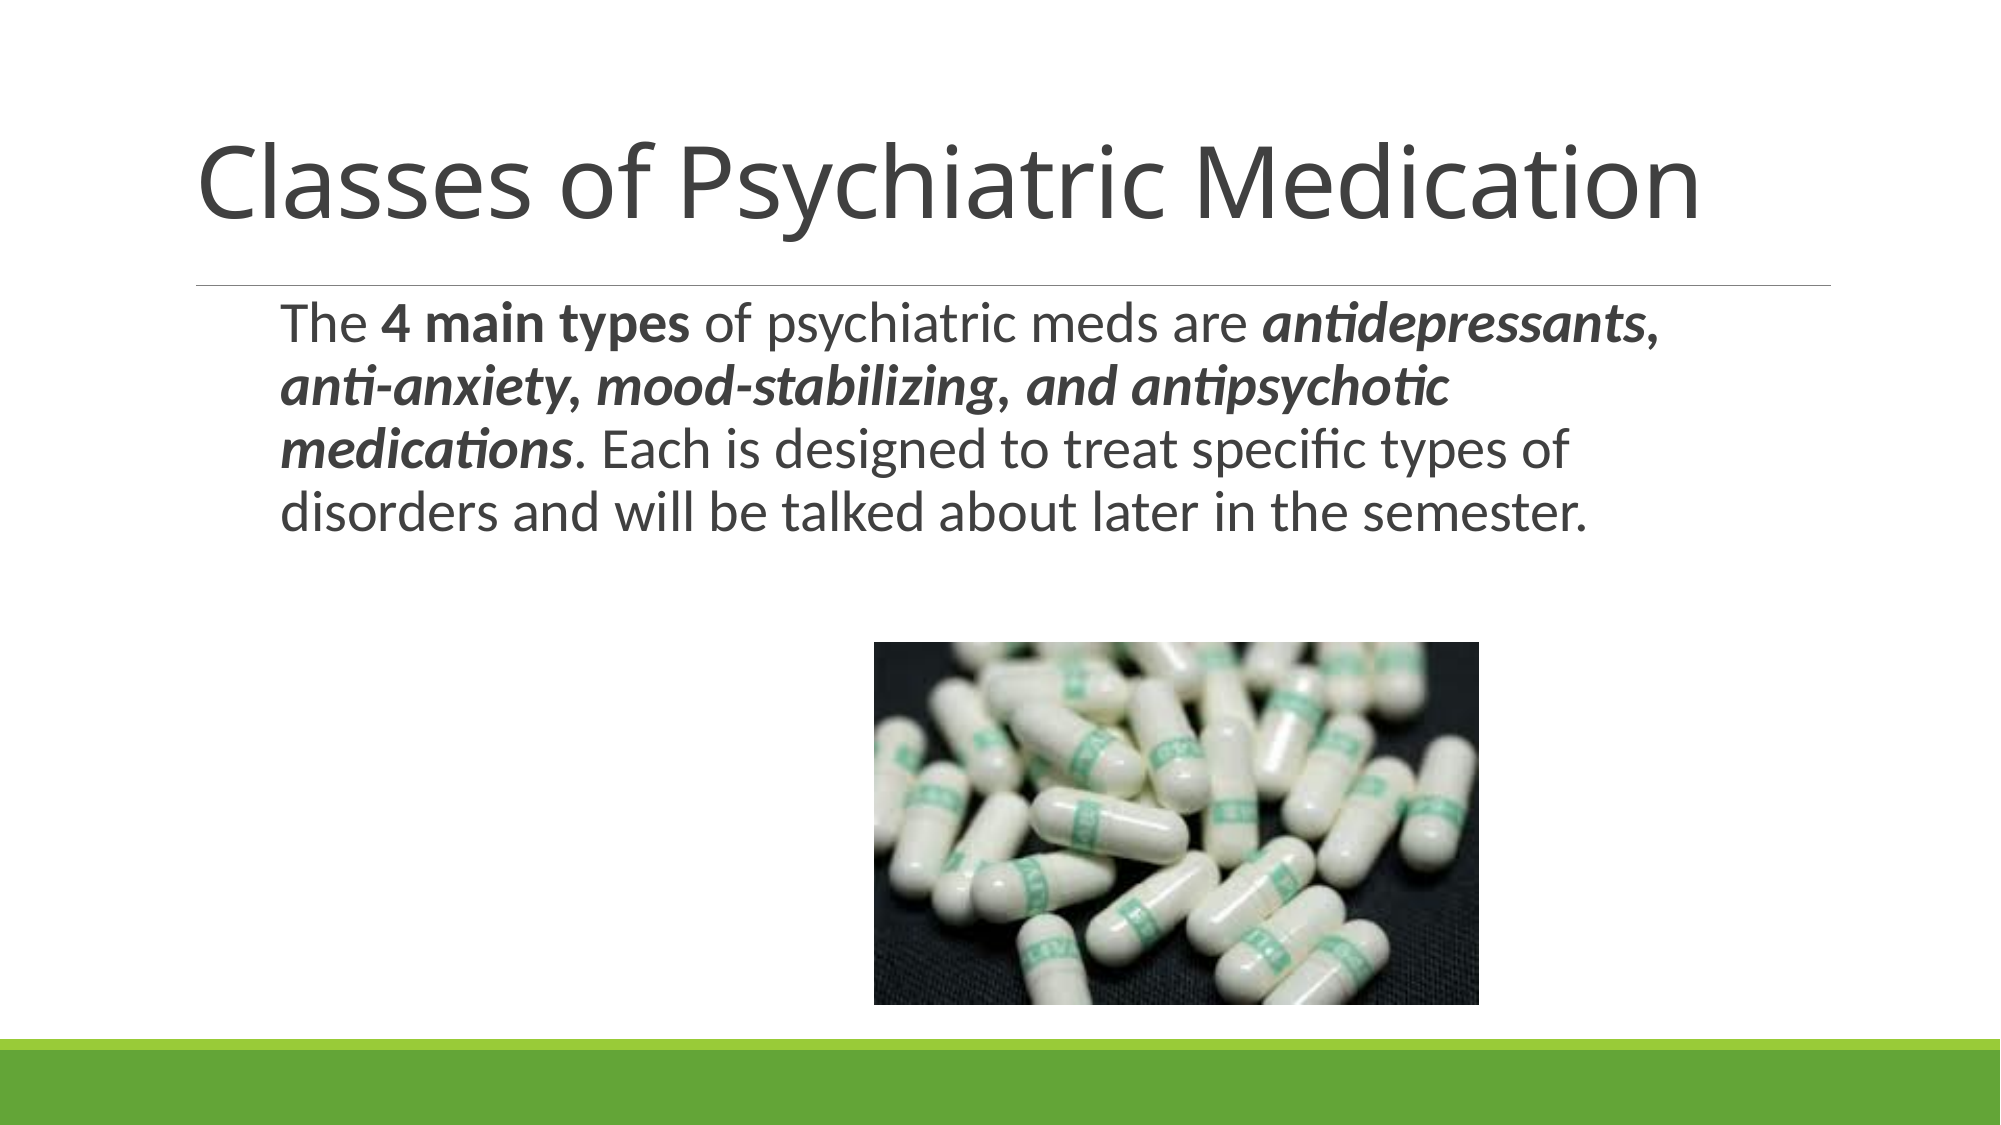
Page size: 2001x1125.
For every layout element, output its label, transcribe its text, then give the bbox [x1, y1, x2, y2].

list The 4 main types of psychiatric meds are antidepressants, anti-anxiety, mood-stabilizing, and antipsychotic medications. Each is designed to treat specific types of disorders and will be talked about later in the semester. [265, 285, 1675, 1005]
title Classes of Psychiatric Medication [180, 47, 1830, 247]
picture [874, 641, 1480, 1006]
